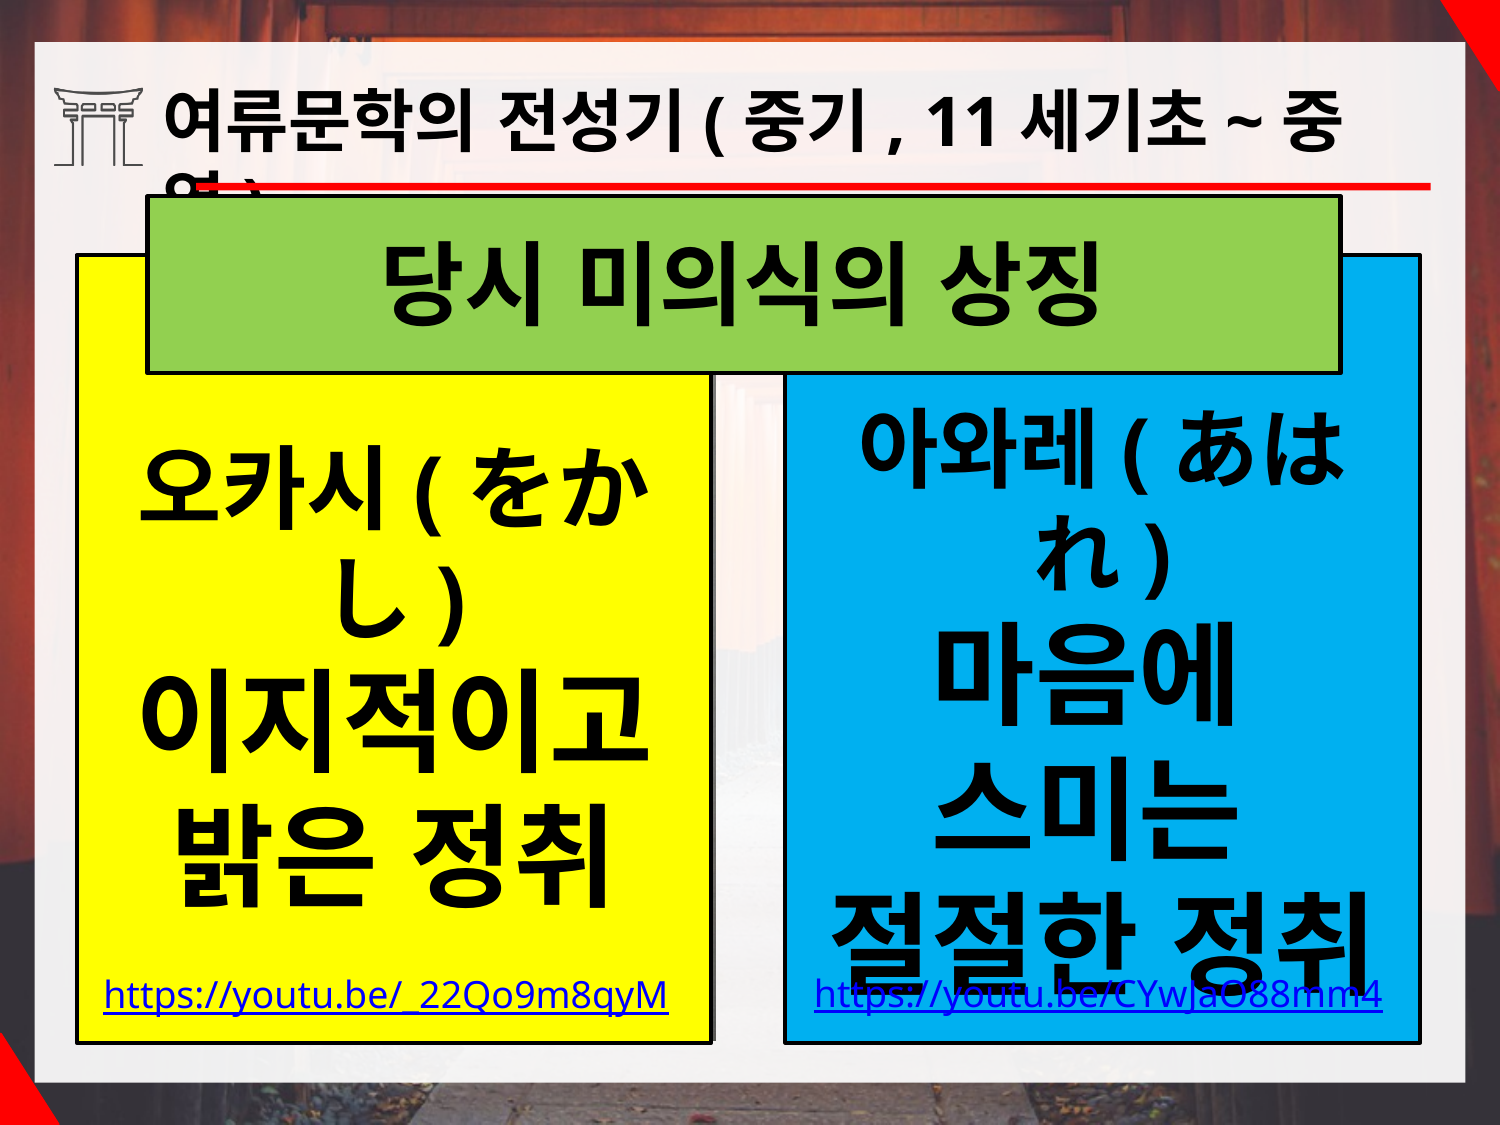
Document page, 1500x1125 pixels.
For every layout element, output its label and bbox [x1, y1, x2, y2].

text_box [147, 195, 1341, 374]
text_box [76, 255, 712, 1043]
text_box [52, 55, 1440, 191]
picture [0, 0, 1500, 1125]
text_box [785, 255, 1421, 1043]
